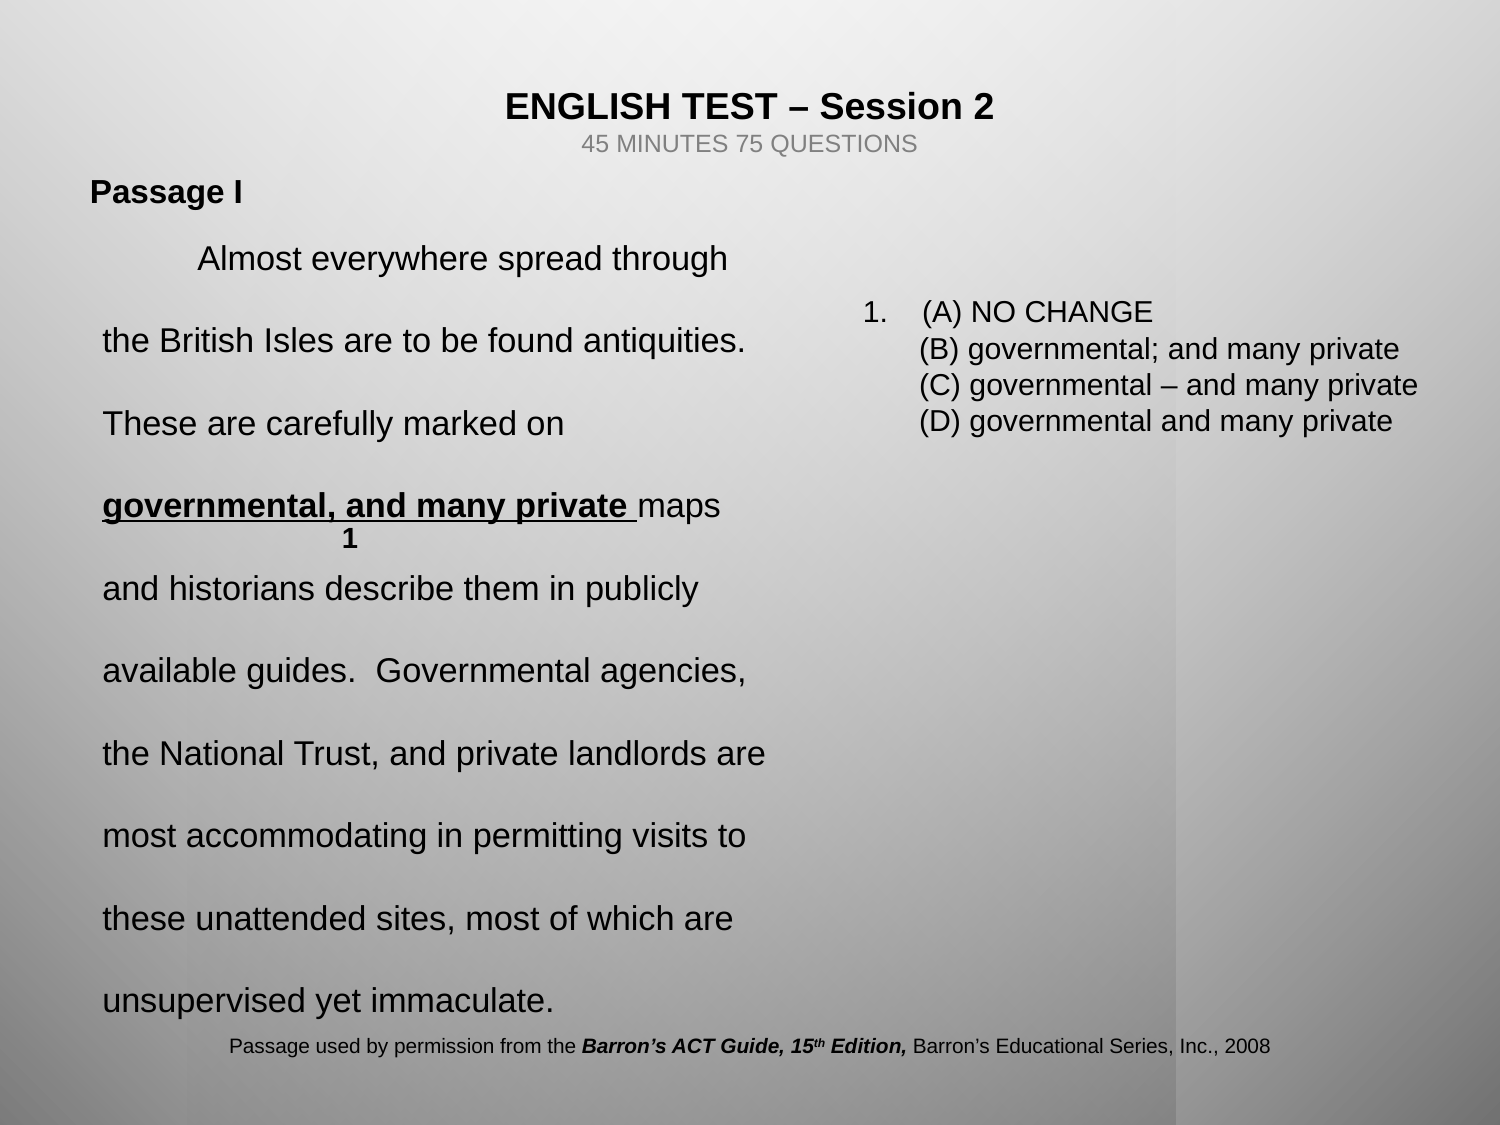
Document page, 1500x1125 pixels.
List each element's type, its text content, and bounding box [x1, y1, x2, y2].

text_box ENGLISH TEST – Session 2 45 MINUTES 75 QUESTIONS [0, 75, 1500, 165]
text_box Passage I [74, 162, 438, 218]
text_box 1 [312, 512, 388, 563]
text_box Passage used by permission from the Barron’s ACT Guide, 15th Edition, Barron’s Educational Series, Inc., 2008 [62, 1025, 1438, 1065]
text_box 1. (A) NO CHANGE (B) governmental; and many private (C) governmental – and many private (D) governmental and many private [848, 285, 1436, 445]
text_box Almost everywhere spread through the British Isles are to be found antiquities. These are carefully marked on governmental, and many private maps and historians describe them in publicly available guides. Governmental agencies, the National Trust, and private landlords are most accommodating in permitting visits to these unattended sites, most of which are unsupervised yet immaculate. [87, 187, 800, 1025]
